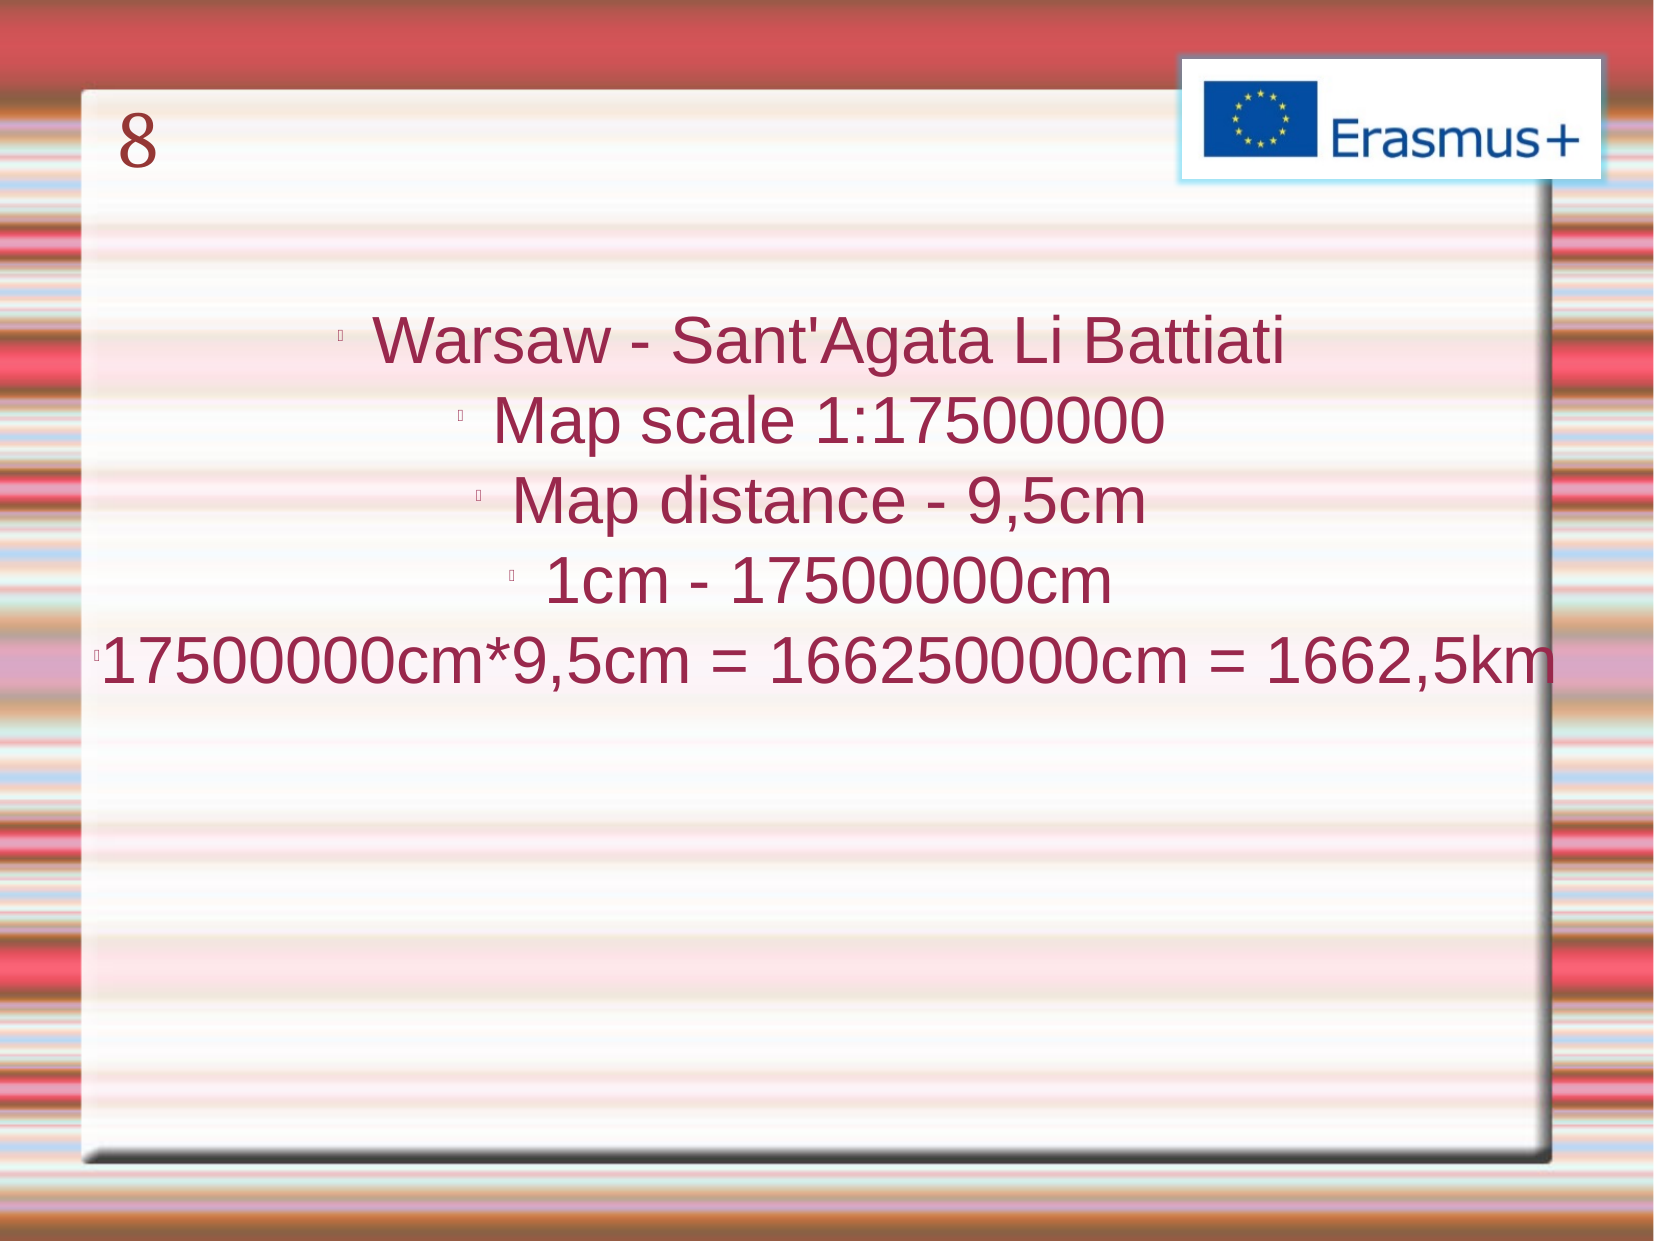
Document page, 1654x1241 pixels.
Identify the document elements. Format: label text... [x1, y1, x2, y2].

text_box Warsaw - Sant'Agata Li Battiati Map scale 1:17500000 Map distance - 9,5cm 1cm - 17500000cm 17500000cm*9,5cm = 166250000cm = 1662,5km [0, 229, 1654, 810]
picture [0, 810, 1654, 1241]
picture [0, 0, 1654, 229]
text_box 8 [79, 95, 198, 191]
